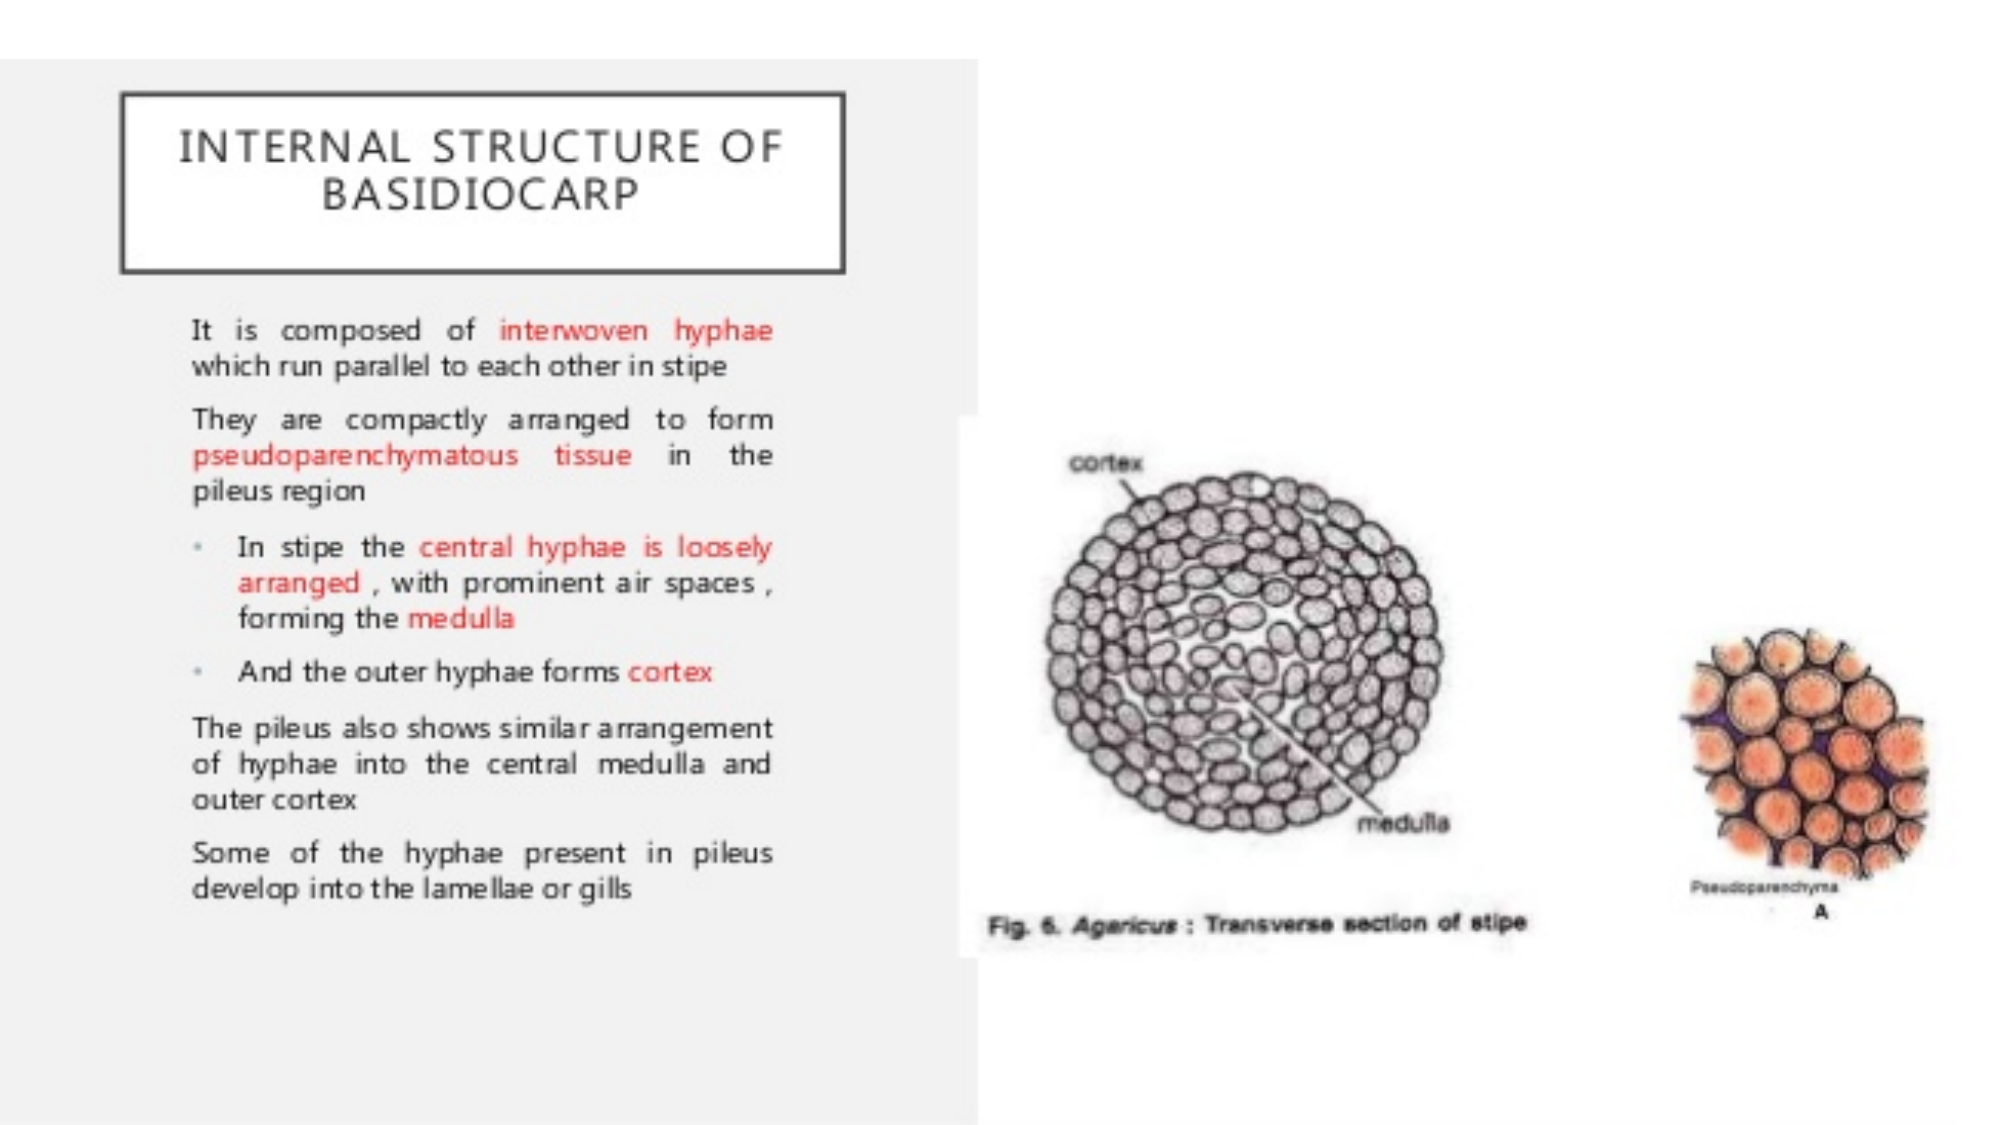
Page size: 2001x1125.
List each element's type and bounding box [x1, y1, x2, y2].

list [0, 59, 1958, 1125]
